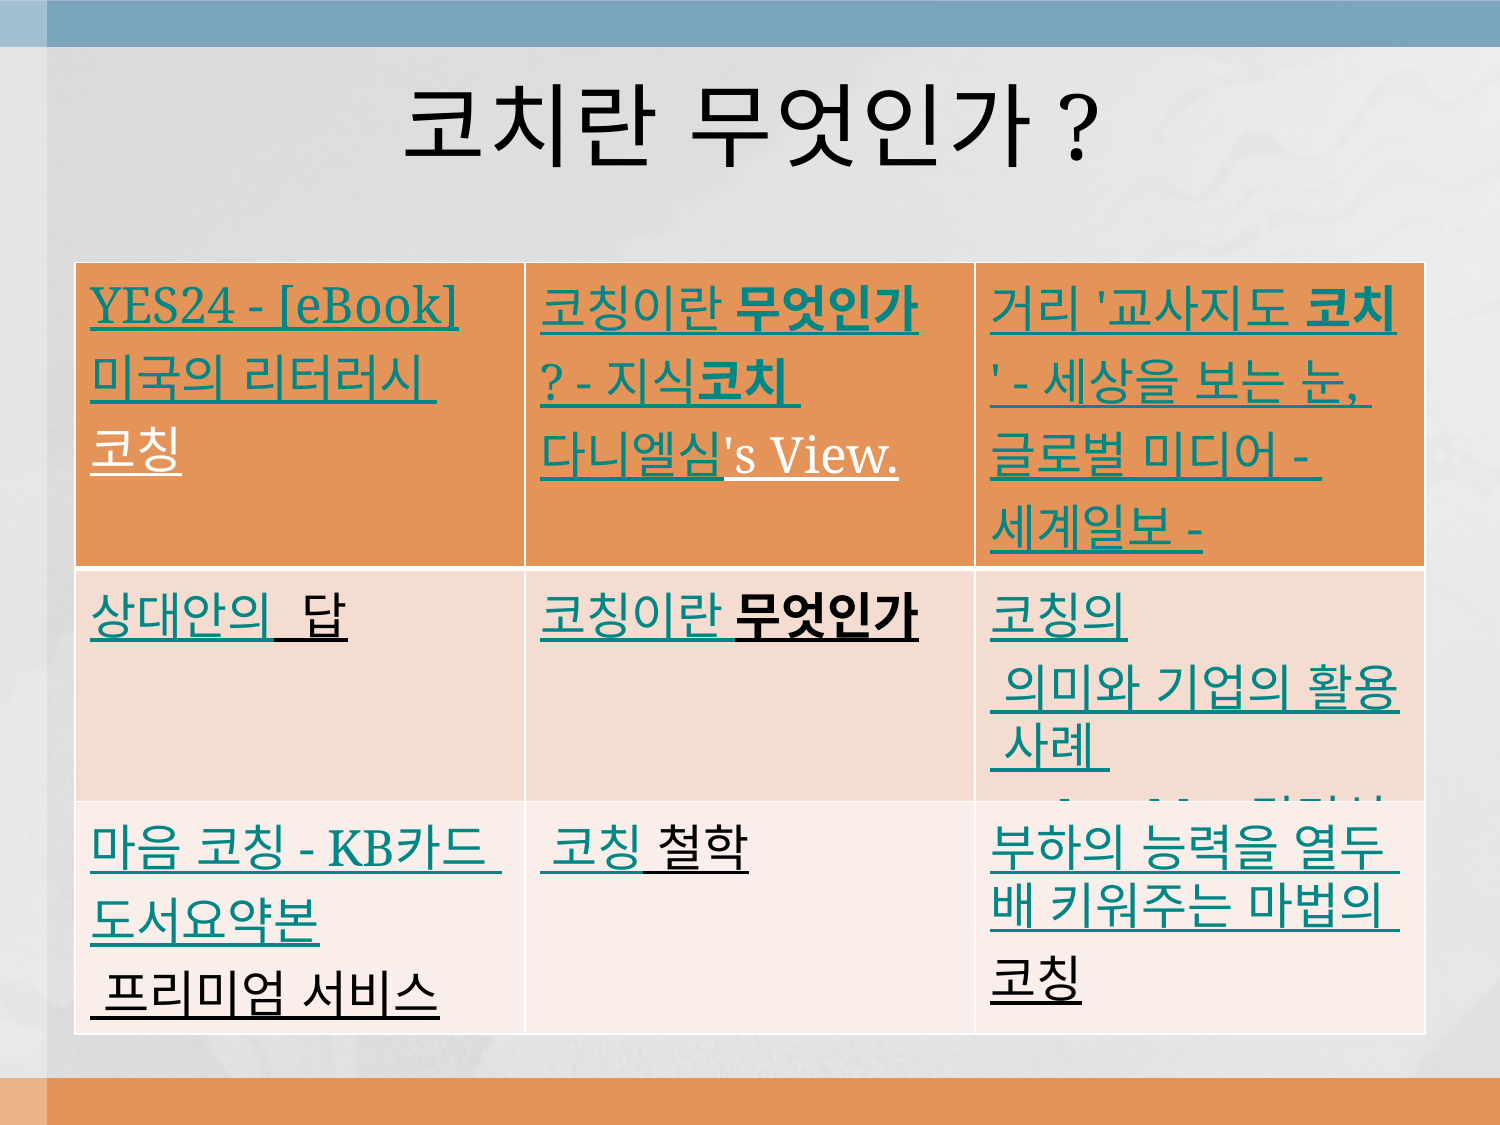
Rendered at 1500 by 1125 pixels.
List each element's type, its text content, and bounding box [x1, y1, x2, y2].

table_cell 코칭의 의미와 기업의 활용 사례 - a knol by 김경섭 [976, 571, 1424, 801]
table_cell 부하의 능력을 열두 배 키워주는 마법의 코칭 [976, 802, 1424, 1033]
table_cell 마음 코칭 - KB카드 도서요약본 프리미엄 서비스 [76, 802, 524, 1033]
table_header 코칭이란 무엇인가? - 지식코치 다니엘심's View. [526, 263, 974, 566]
title 코치란 무엇인가? [49, 46, 1454, 202]
table_cell 코칭이란 무엇인가 [526, 571, 974, 801]
table_header YES24 - [eBook]미국의 리터러시 코칭 [76, 263, 524, 566]
table_cell 코칭 철학 [526, 802, 974, 1033]
table_cell 상대안의 답 [76, 571, 524, 801]
table_header 거리 '교사지도 코치' - 세상을 보는 눈, 글로벌 미디어 - 세계일보 - [976, 263, 1424, 566]
